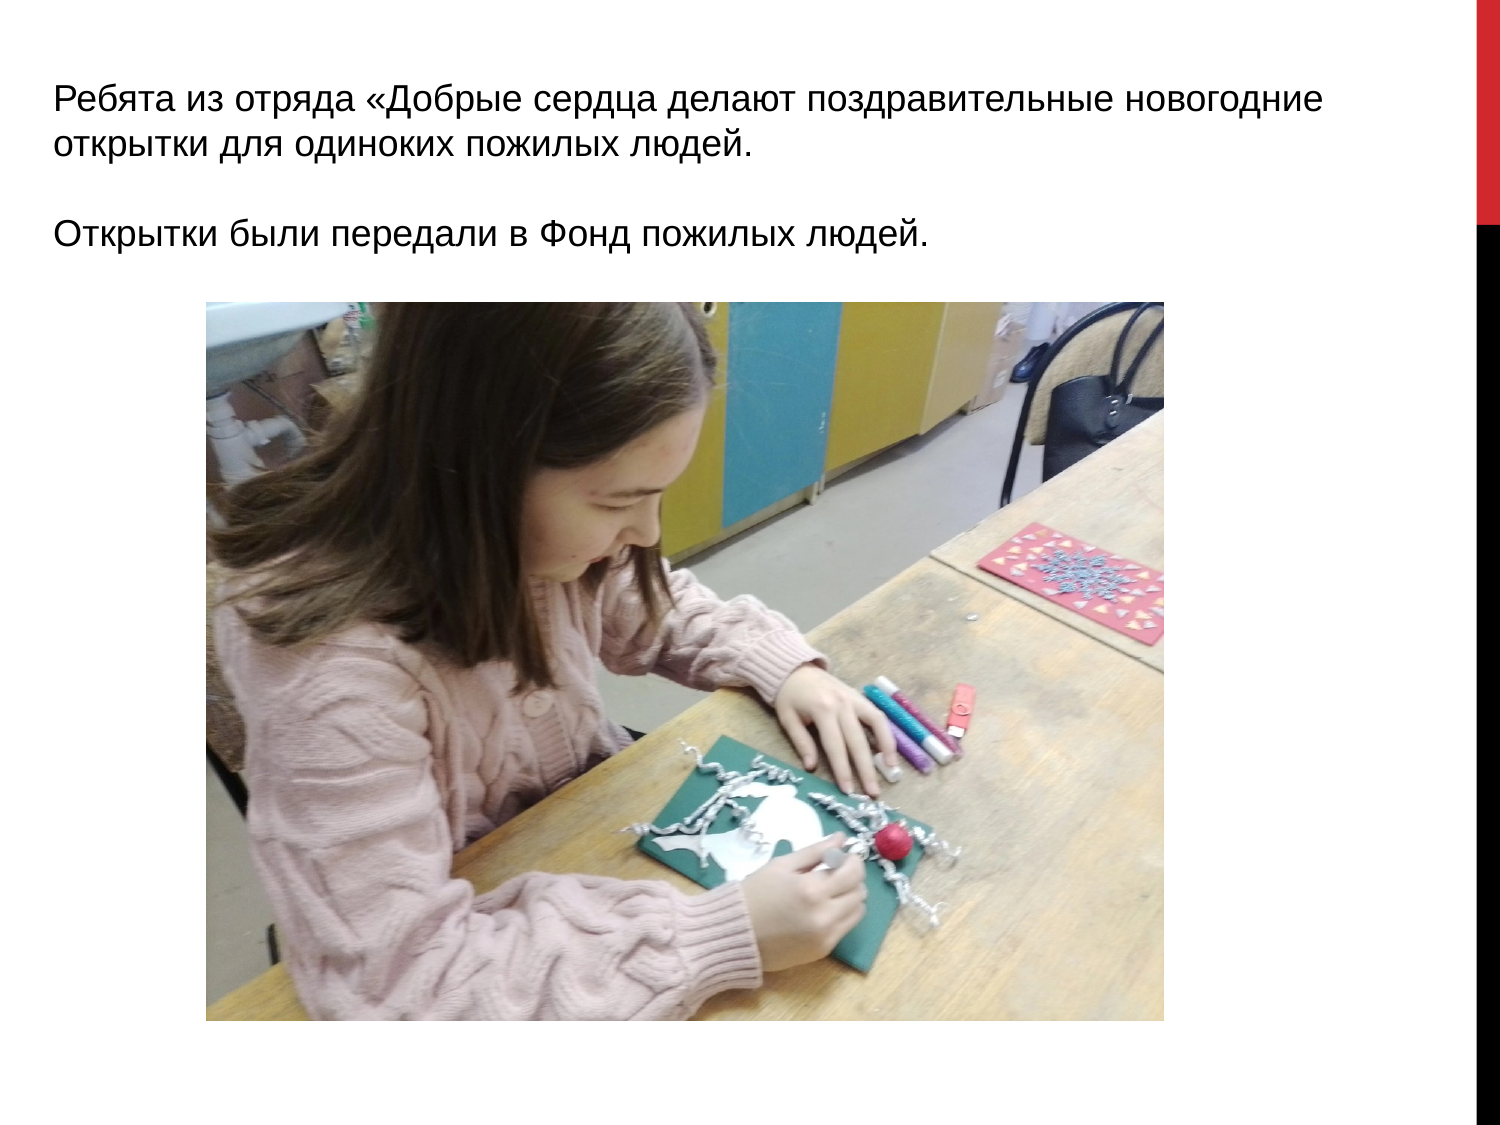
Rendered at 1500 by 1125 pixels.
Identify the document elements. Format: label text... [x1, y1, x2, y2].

picture [206, 302, 1164, 1021]
text_box Ребята из отряда «Добрые сердца делают поздравительные новогодние открытки для одиноких пожилых людей. Открытки были передали в Фонд пожилых людей. [38, 66, 1468, 262]
